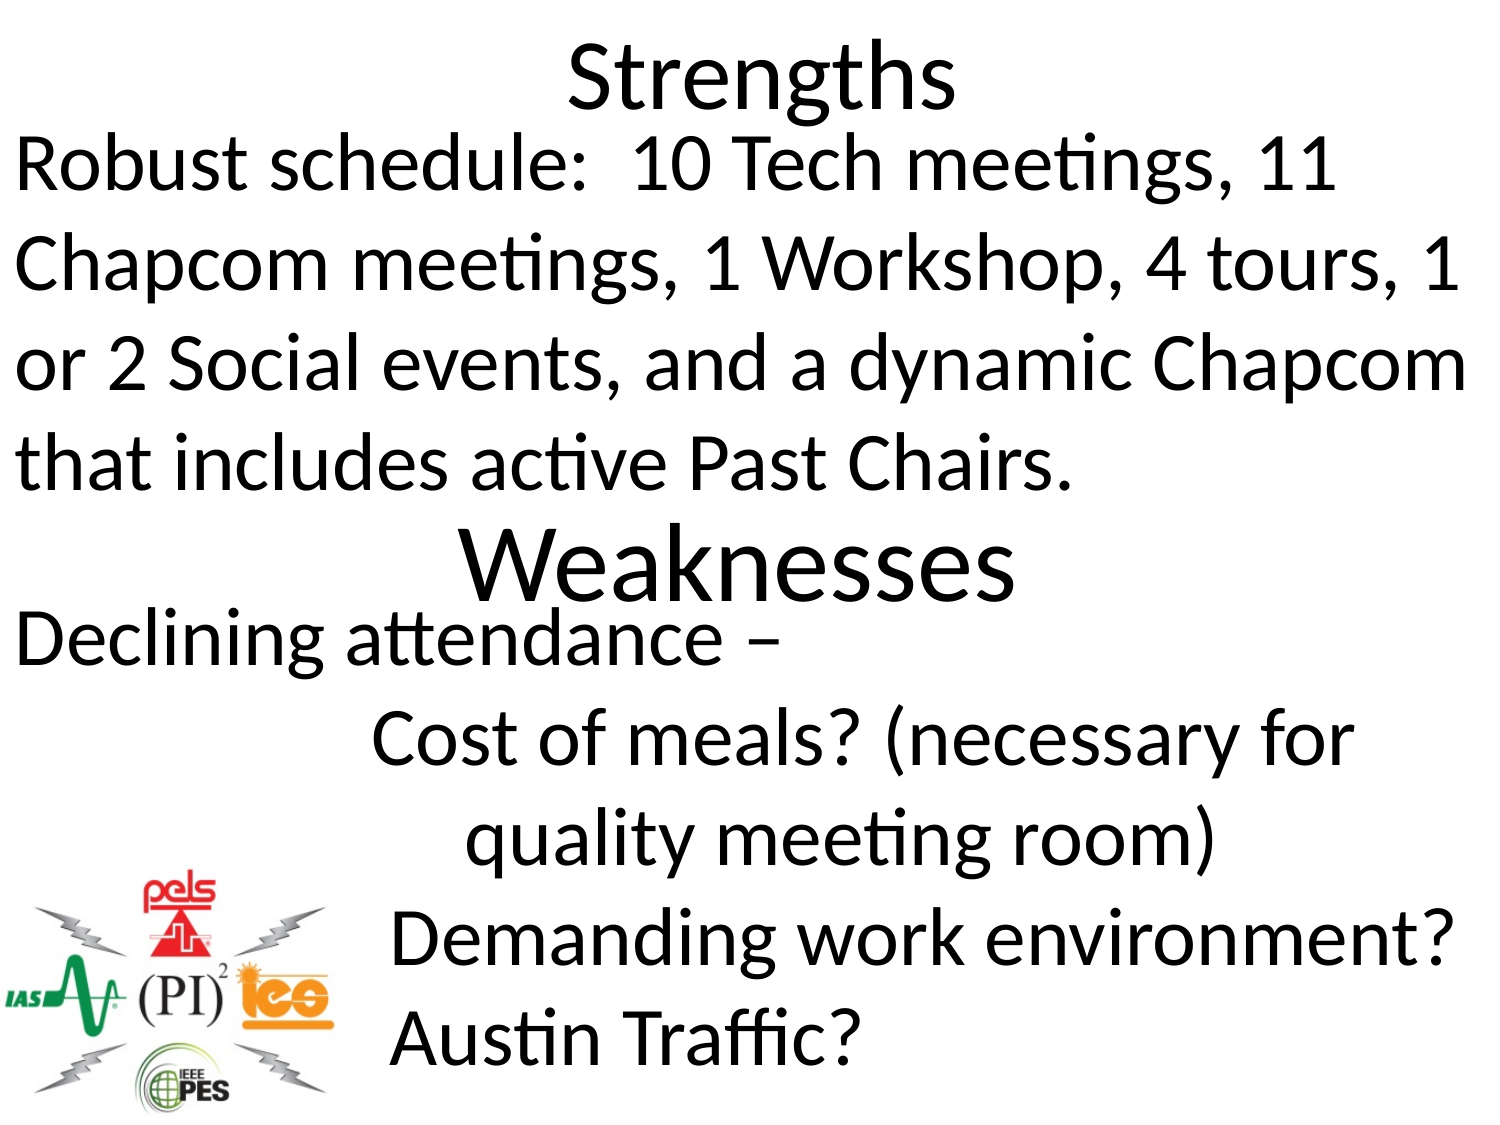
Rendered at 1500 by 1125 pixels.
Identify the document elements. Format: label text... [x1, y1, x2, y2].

picture [0, 862, 338, 1125]
text_box Strengths [124, 0, 1400, 99]
text_box Declining attendance – Cost of meals? (necessary for quality meeting room) Demanding work environment? Austin Traffic? [0, 575, 1500, 1090]
text_box Robust schedule: 10 Tech meetings, 11 Chapcom meetings, 1 Workshop, 4 tours, 1 or 2 Social events, and a dynamic Chapcom that includes active Past Chairs. [0, 99, 1500, 515]
title Weaknesses [99, 515, 1375, 575]
